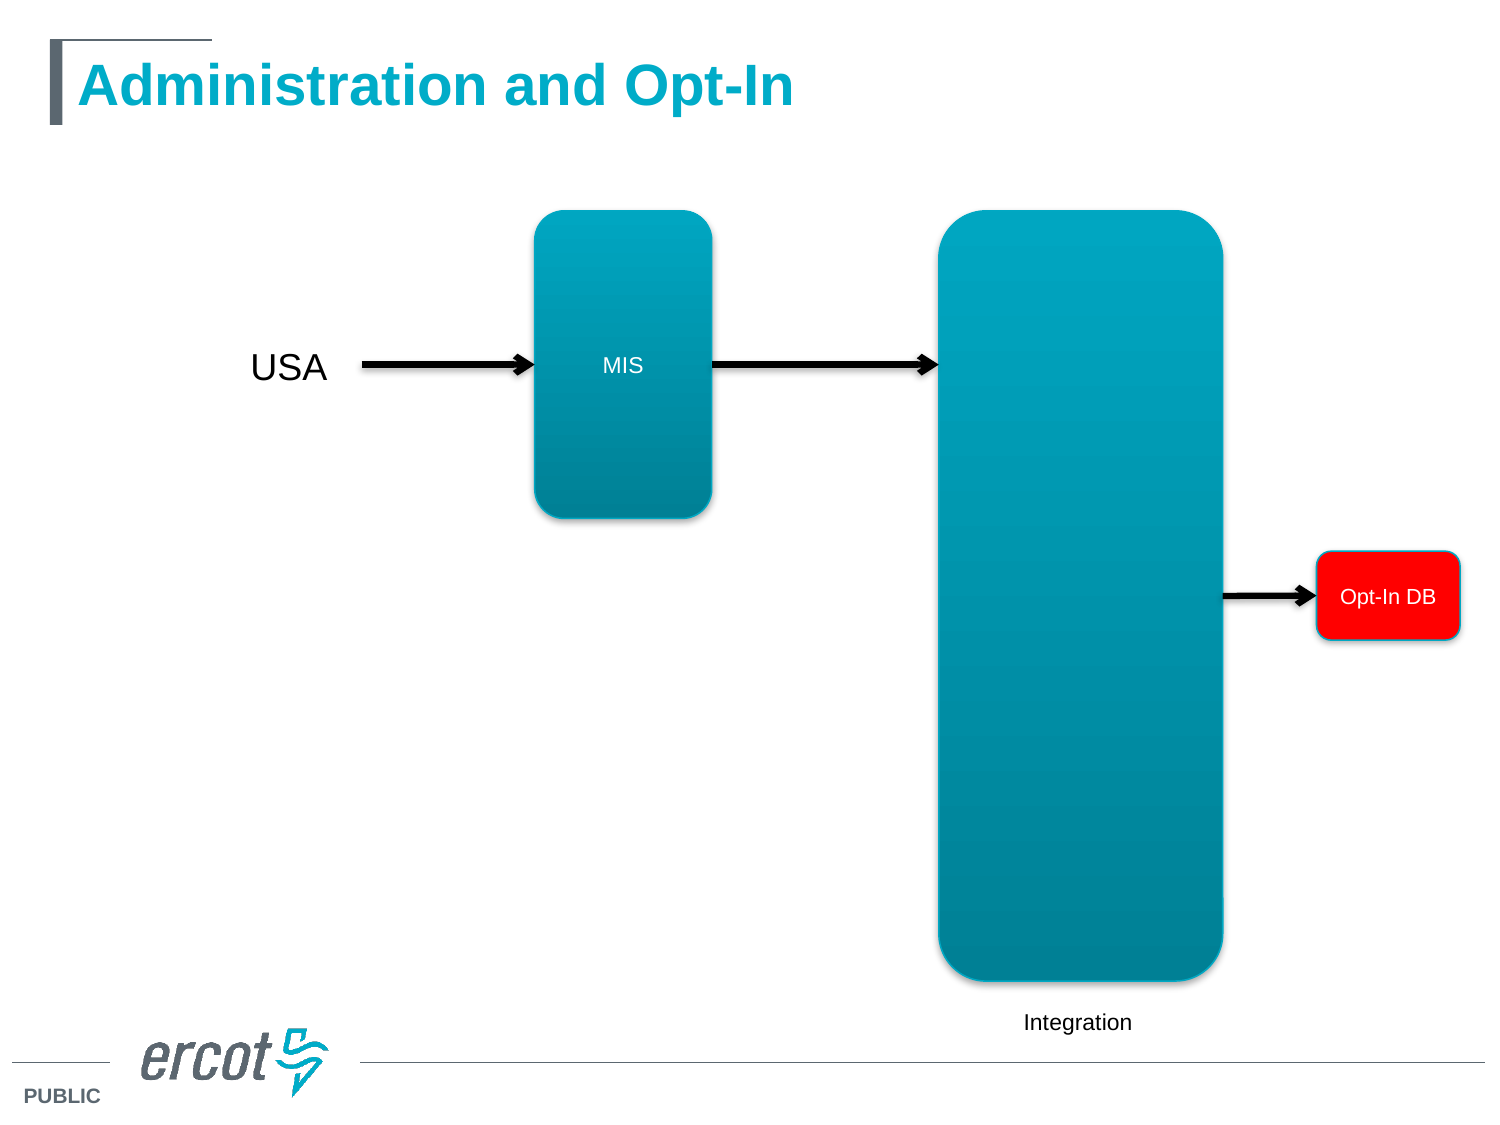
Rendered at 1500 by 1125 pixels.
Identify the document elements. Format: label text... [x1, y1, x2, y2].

text_box Integration [1004, 1000, 1152, 1043]
text_box Opt-In DB [1315, 550, 1461, 641]
picture [137, 1024, 332, 1100]
title Administration and Opt-In [62, 39, 1450, 125]
text_box USA [139, 335, 343, 396]
text_box MIS [533, 210, 713, 520]
text_box [938, 210, 1224, 982]
